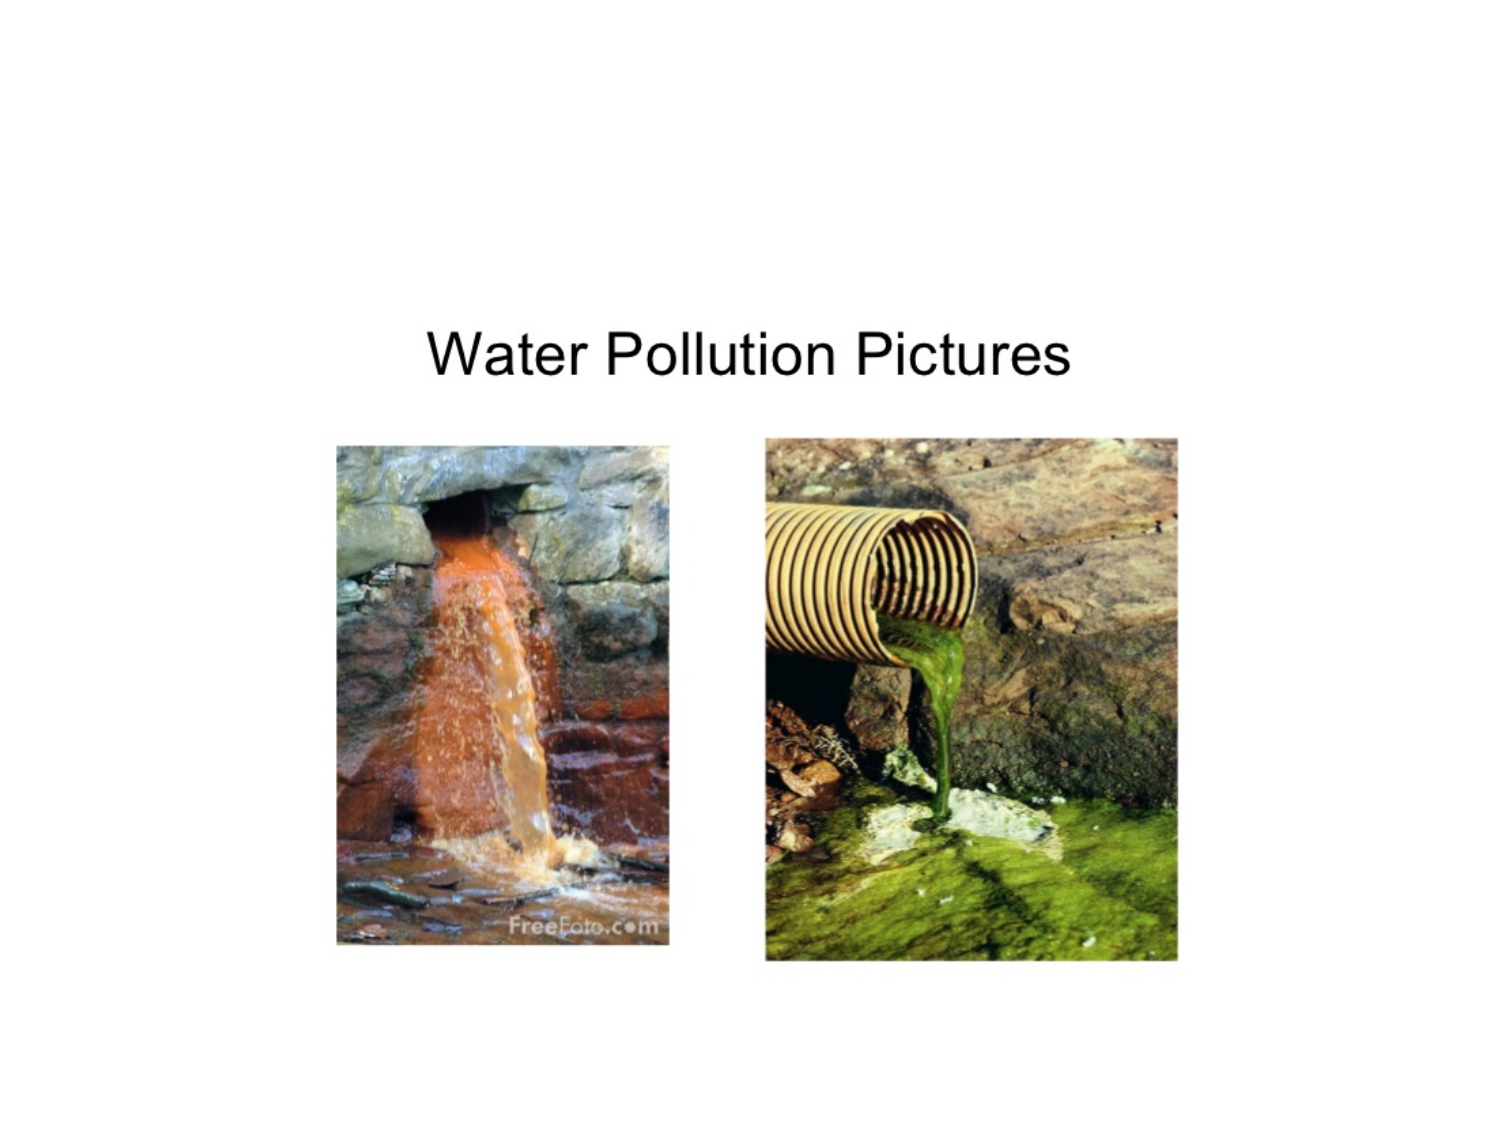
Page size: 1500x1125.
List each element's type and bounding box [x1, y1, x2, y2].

list [254, 262, 1246, 1006]
